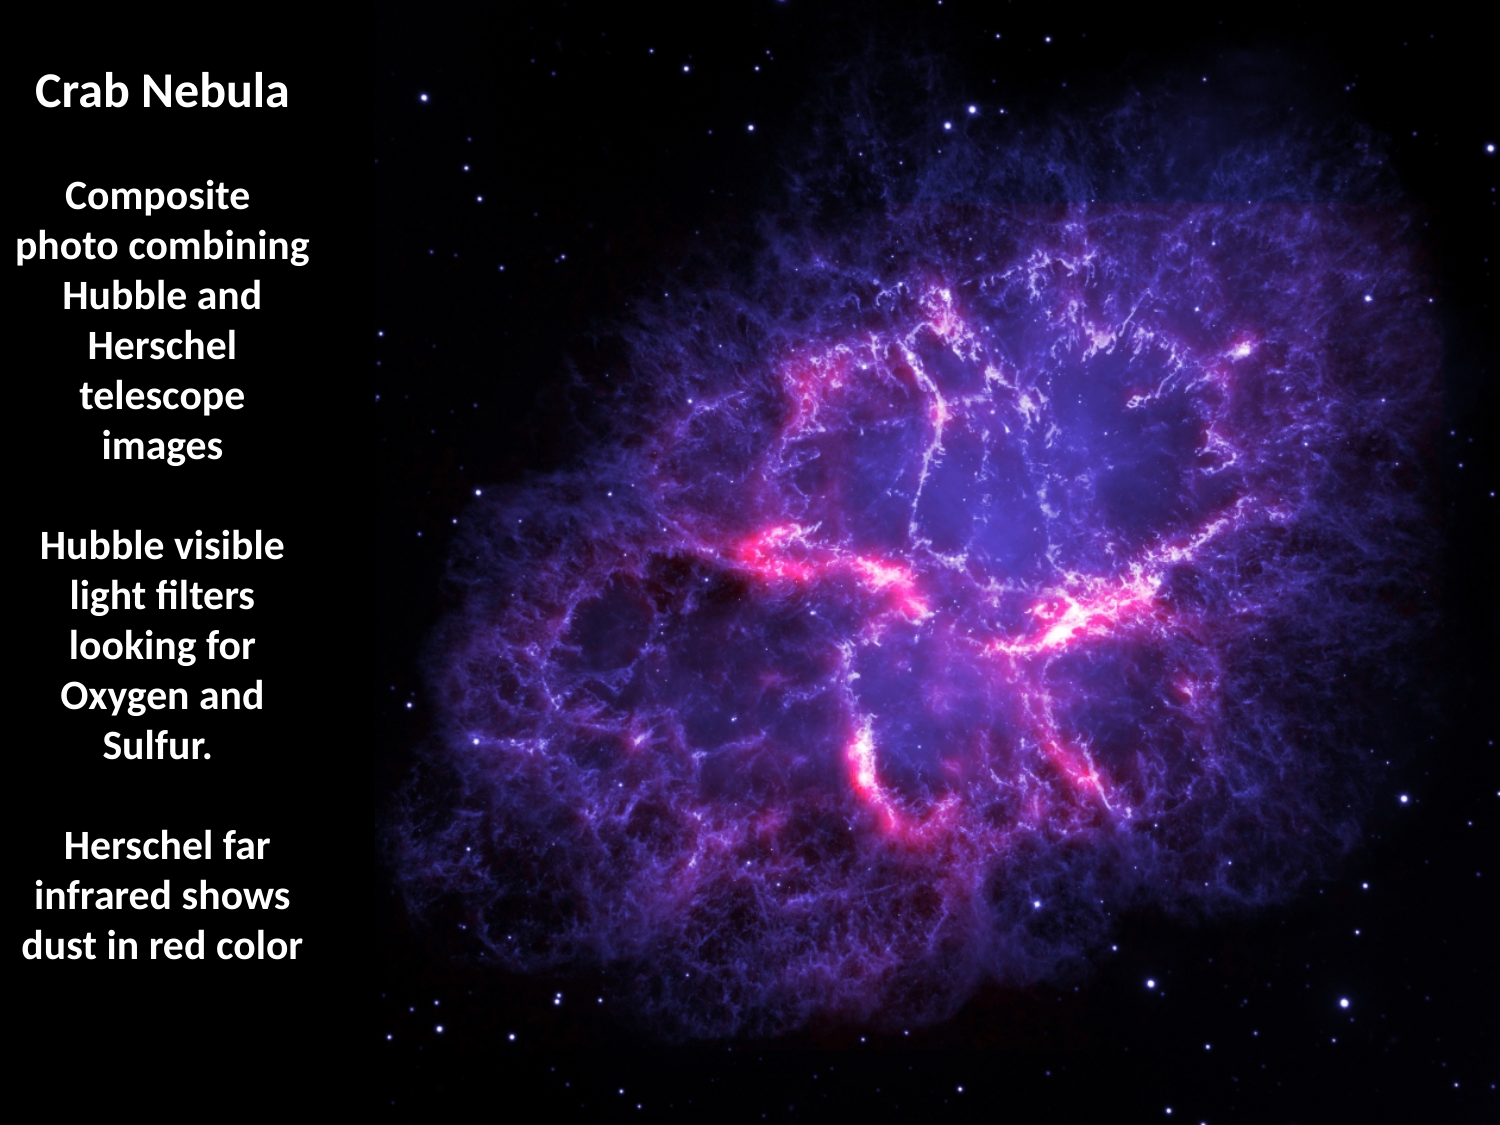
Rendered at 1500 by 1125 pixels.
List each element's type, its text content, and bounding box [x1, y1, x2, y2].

text_box Crab Nebula Composite photo combining Hubble and Herschel telescope images Hubble visible light filters looking for Oxygen and Sulfur. Herschel far infrared shows dust in red color [0, 50, 325, 976]
picture [374, 0, 1500, 1125]
